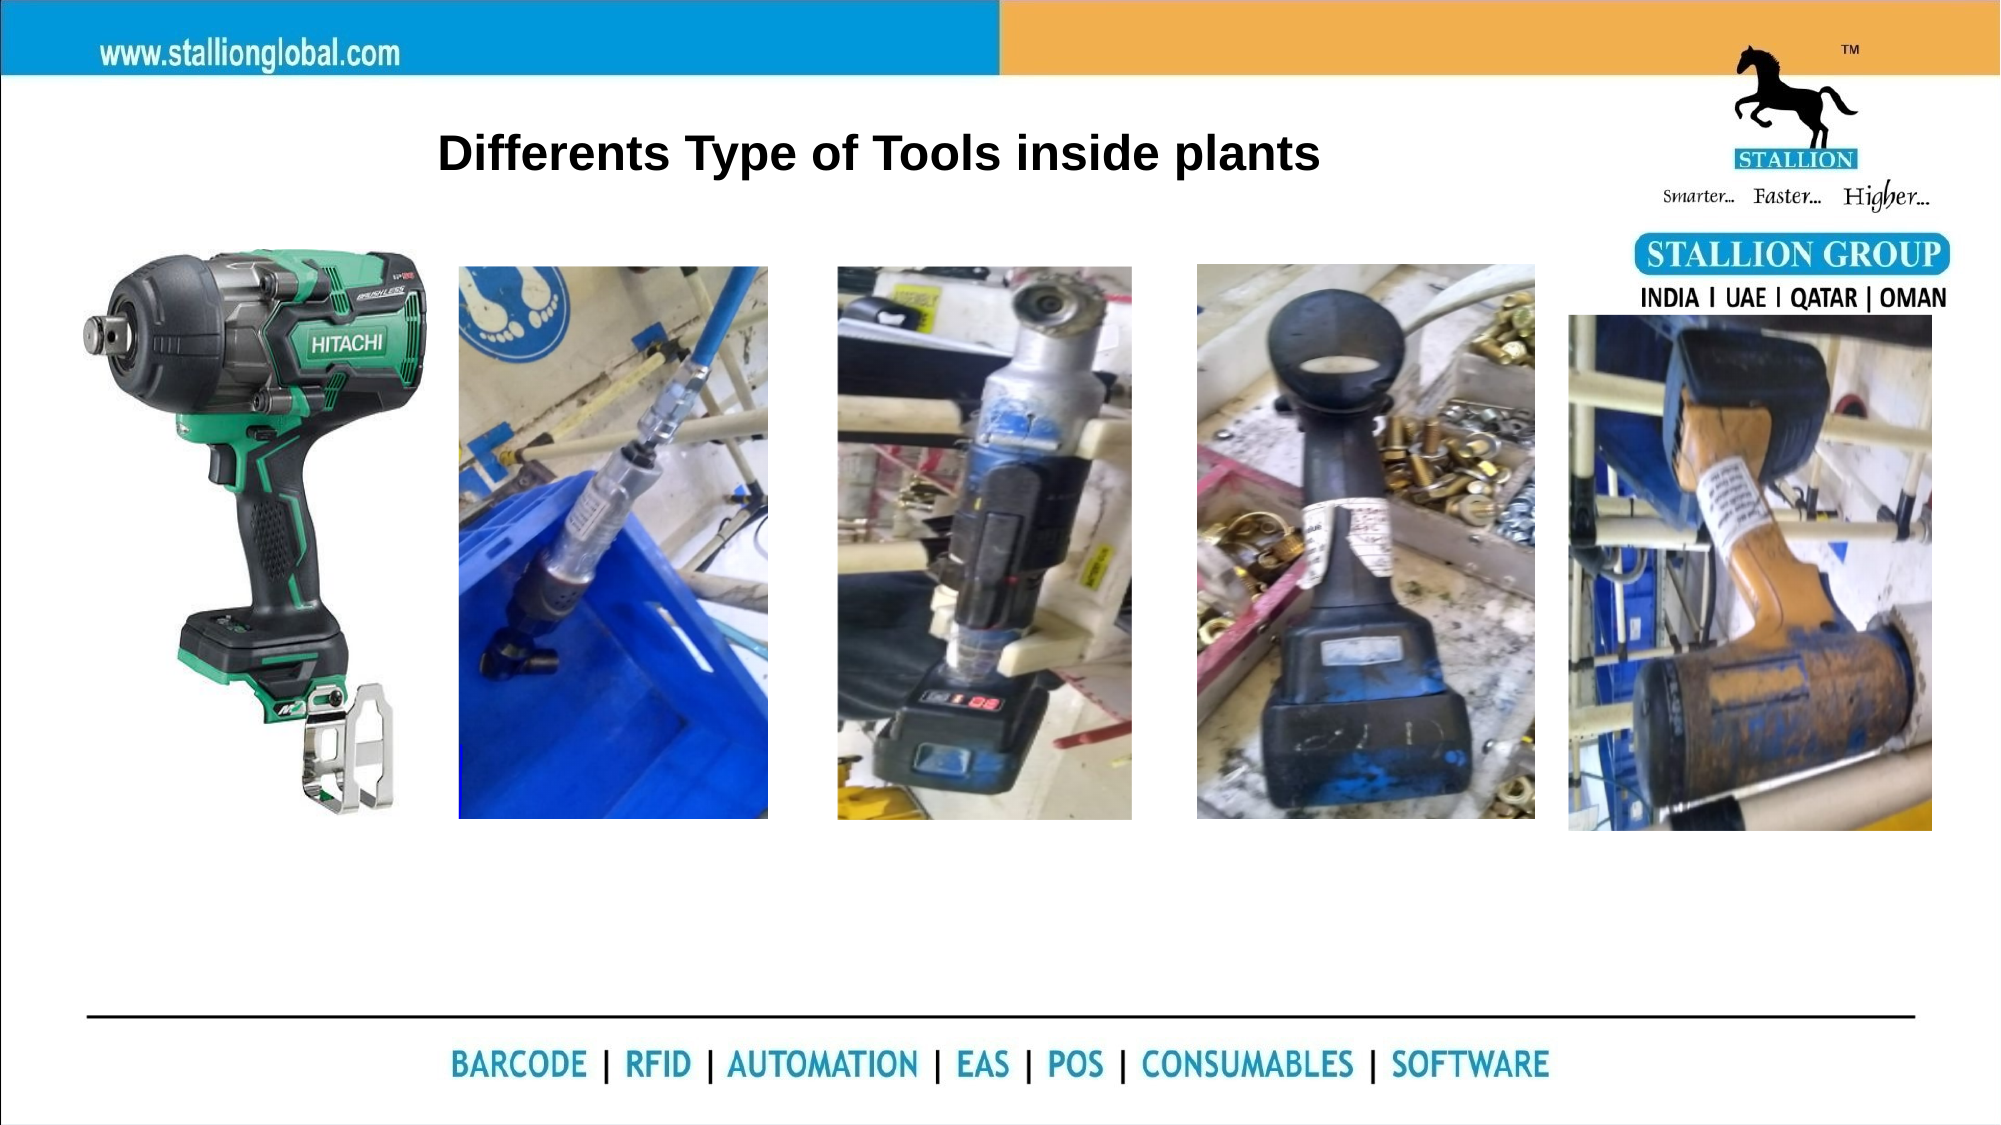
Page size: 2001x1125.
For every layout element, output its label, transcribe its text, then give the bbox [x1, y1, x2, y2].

picture [0, 0, 2001, 1125]
text_box Differents Type of Tools inside plants [138, 120, 1636, 230]
